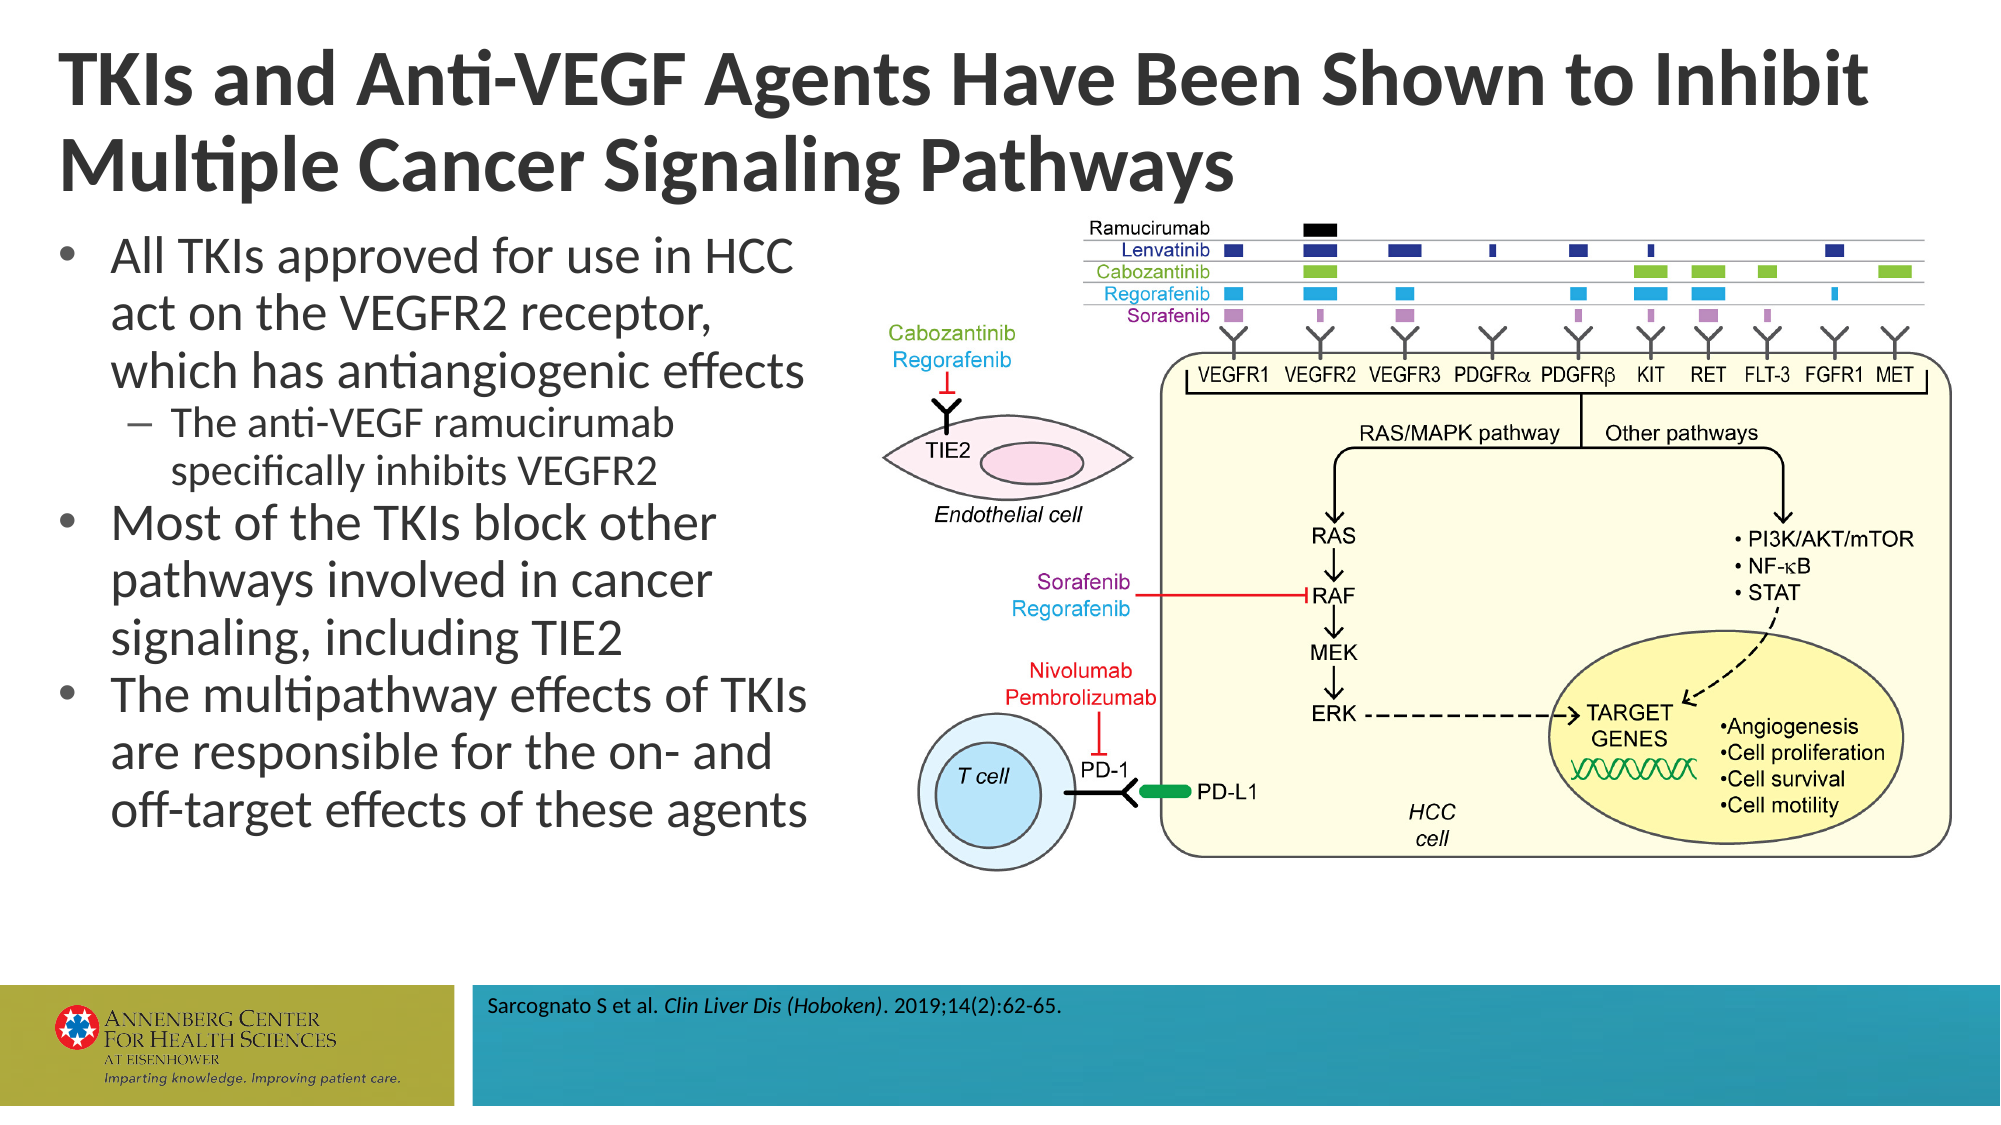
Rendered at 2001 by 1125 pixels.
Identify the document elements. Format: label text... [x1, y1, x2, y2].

picture [55, 1005, 400, 1086]
list All TKIs approved for use in HCC act on the VEGFR2 receptor, which has antiangiogenic effects The anti-VEGF ramucirumab specifically inhibits VEGFR2 Most of the TKIs block other pathways involved in cancer signaling, including TIE2 The multipathway effects of TKIs are responsible for the on- and off-target effects of these agents [43, 220, 862, 928]
title TKIs and Anti-VEGF Agents Have Been Shown to Inhibit Multiple Cancer Signaling Pathways [43, 28, 1960, 217]
list Sarcognato S et al. Clin Liver Dis (Hoboken). 2019;14(2):62-65. [472, 985, 1960, 1106]
picture [877, 215, 1957, 876]
